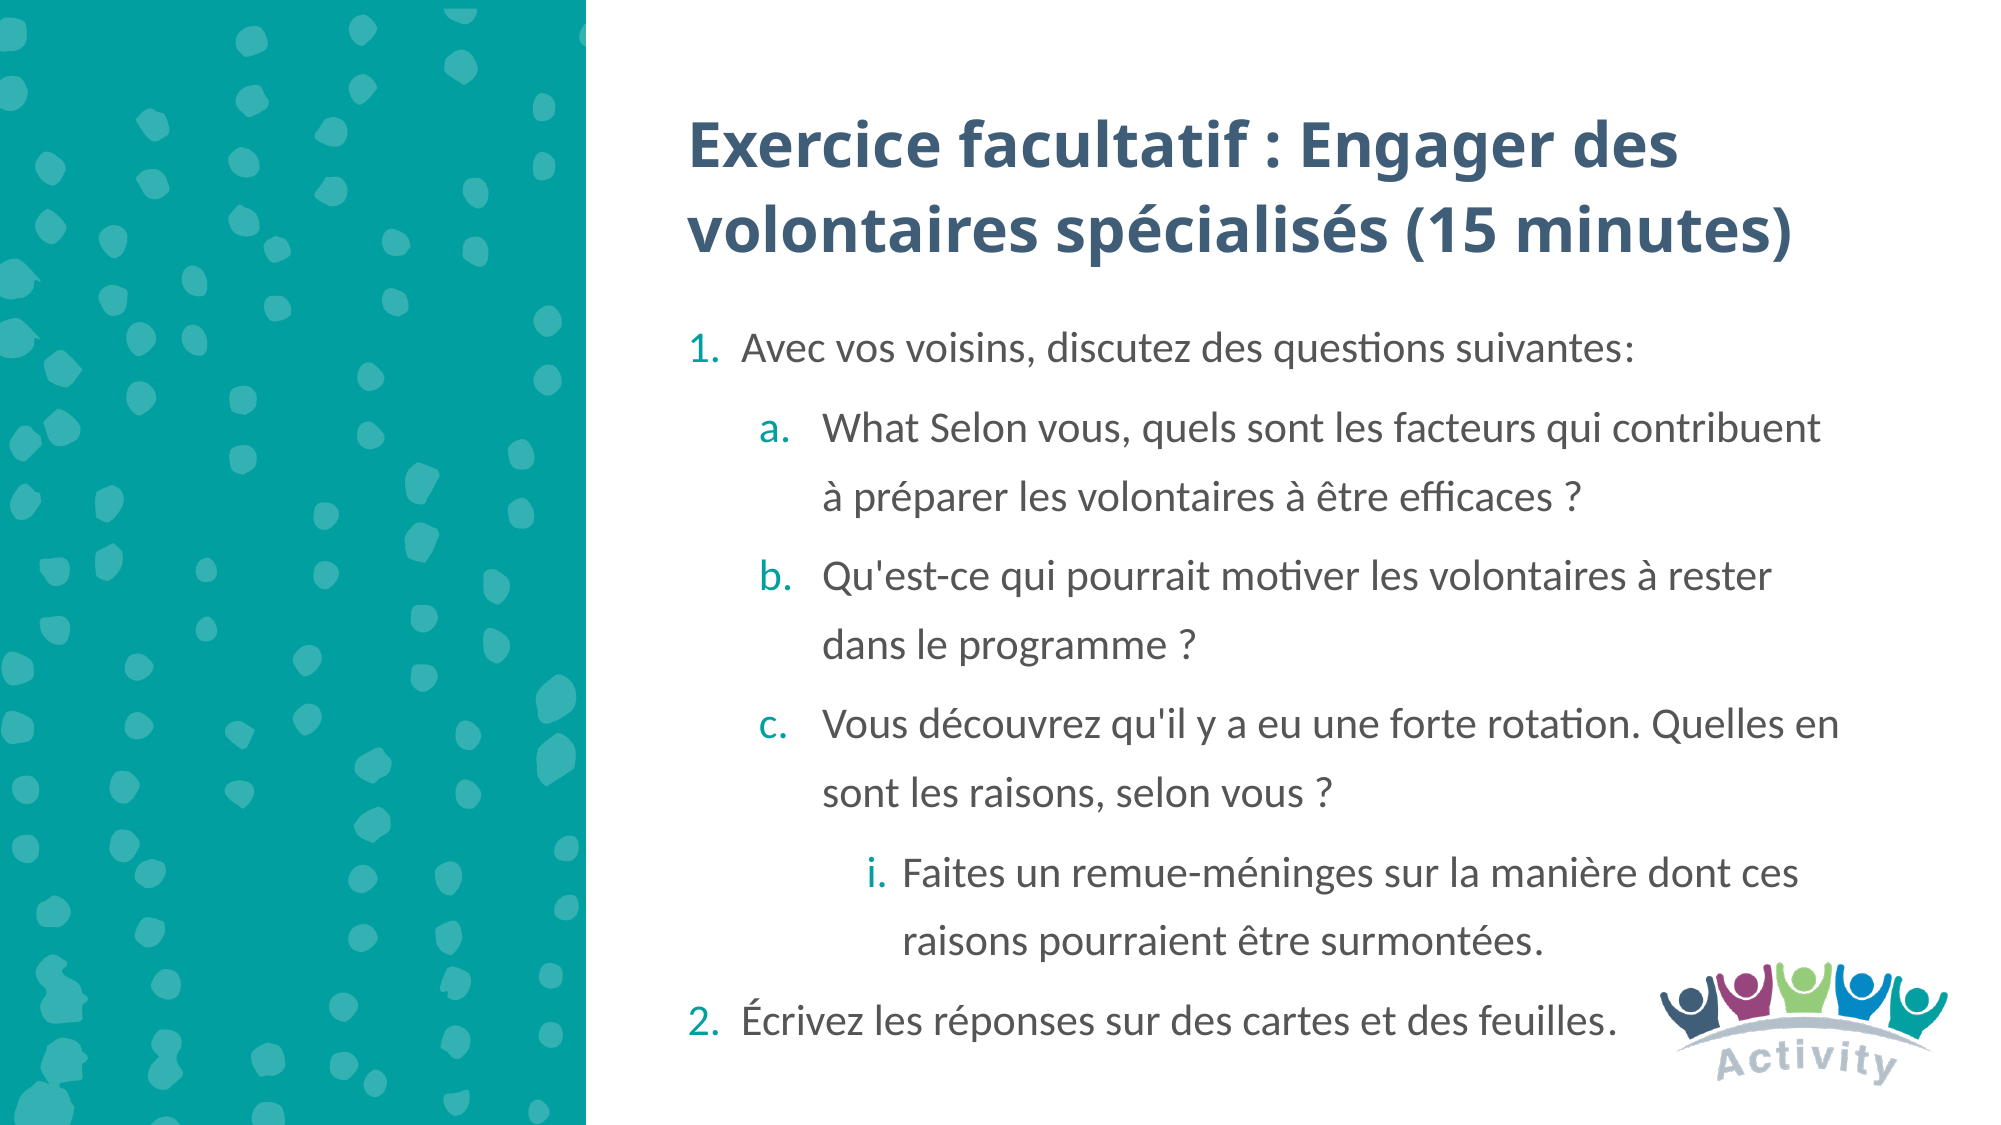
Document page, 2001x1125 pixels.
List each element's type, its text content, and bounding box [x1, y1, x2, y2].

list Exercice facultatif : Engager des volontaires spécialisés (15 minutes) [672, 86, 1971, 296]
picture [1633, 909, 1971, 1125]
list Avec vos voisins, discutez des questions suivantes: What Selon vous, quels sont les facteurs qui contribuent à préparer les volontaires à être efficaces ? Qu'est-ce qui pourrait motiver les volontaires à rester dans le programme ? Vous découvrez qu'il y a eu une forte rotation. Quelles en sont les raisons, selon vous ? Faites un remue-méninges sur la manière dont ces raisons pourraient être surmontées. Écrivez les réponses sur des cartes et des feuilles. [672, 295, 1870, 1058]
